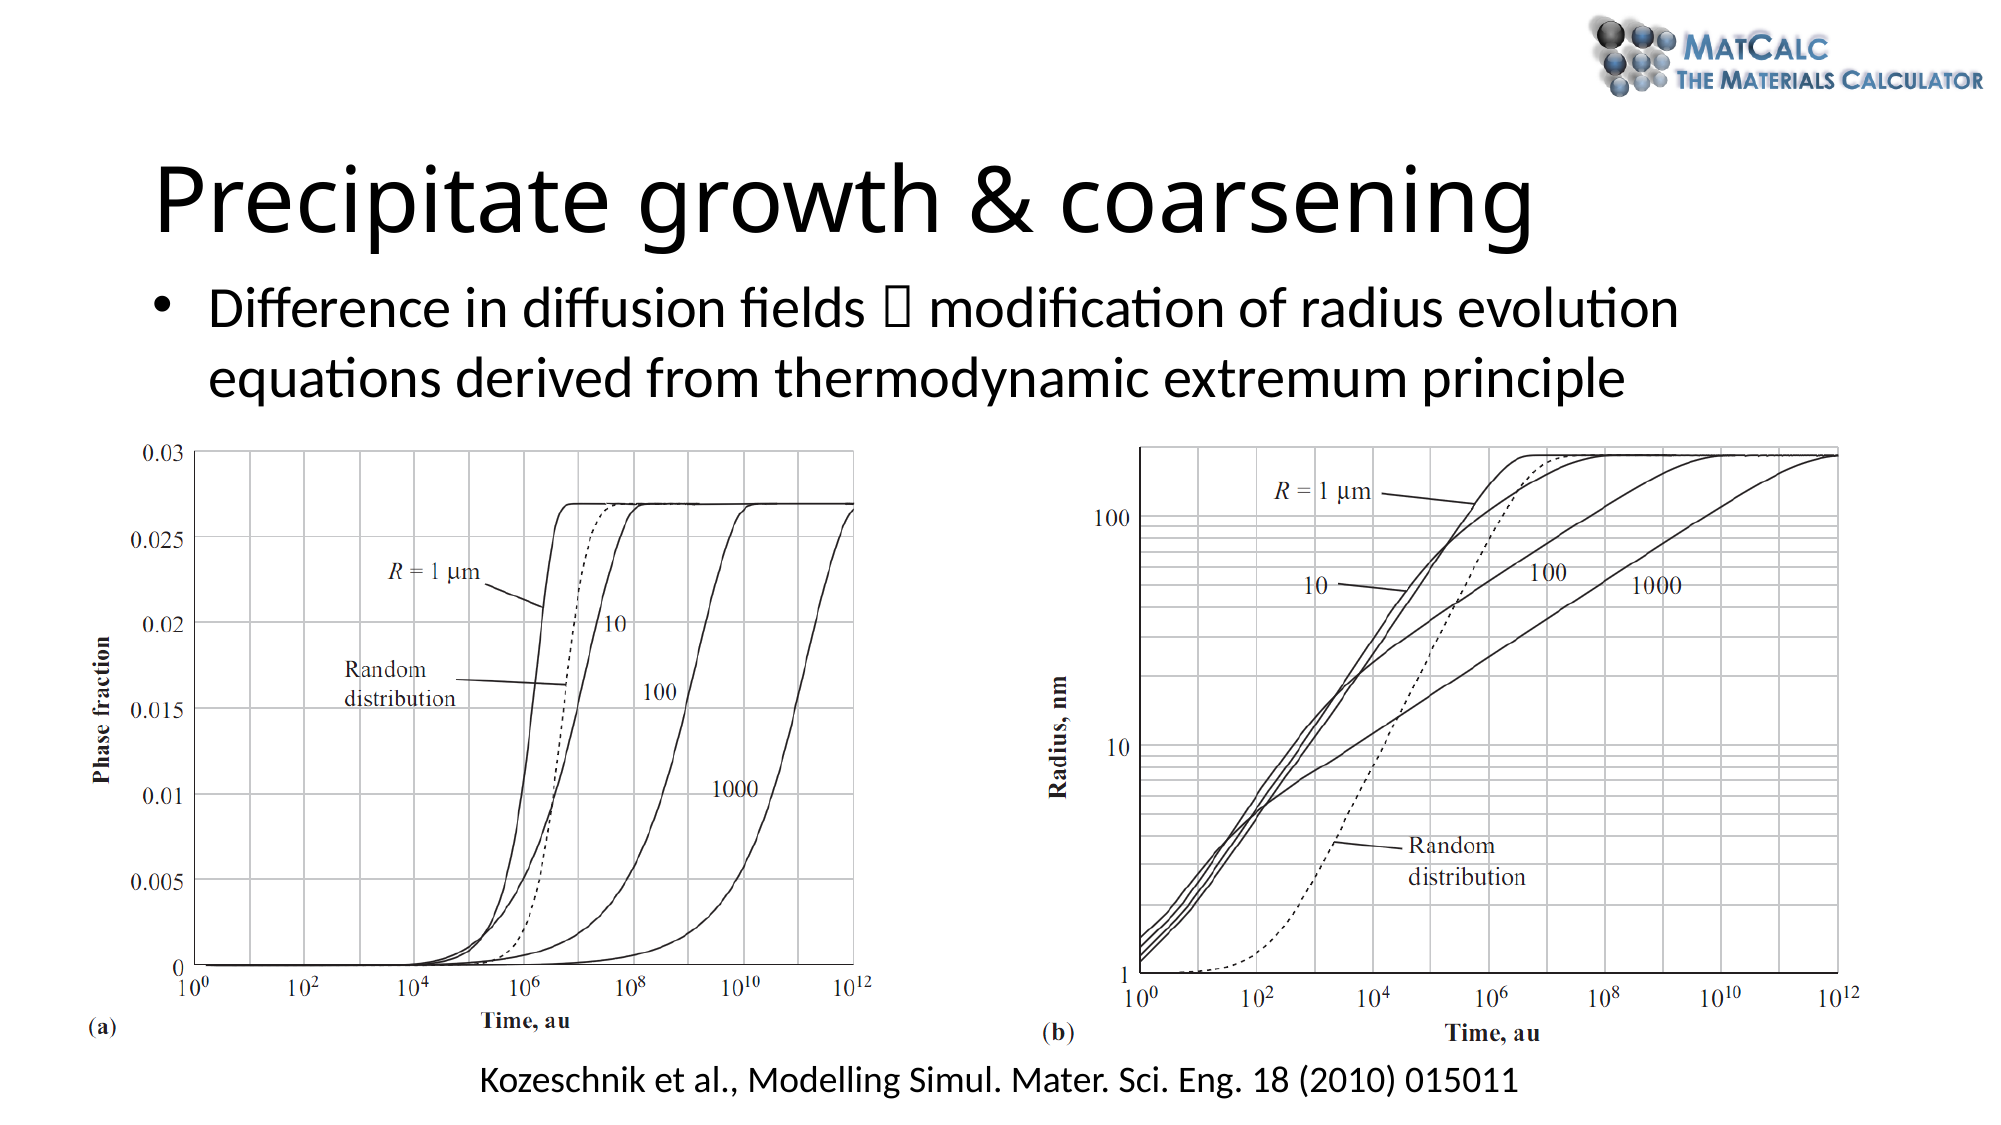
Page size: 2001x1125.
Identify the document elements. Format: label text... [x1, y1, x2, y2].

picture [87, 441, 877, 1048]
picture [1040, 441, 1863, 1050]
picture [1585, 12, 1988, 107]
text_box Difference in diffusion fields  modification of radius evolution equations derived from thermodynamic extremum principle [137, 261, 1863, 998]
title Precipitate growth & coarsening [137, 59, 1863, 261]
text_box Kozeschnik et al., Modelling Simul. Mater. Sci. Eng. 18 (2010) 015011 [464, 1047, 1535, 1108]
